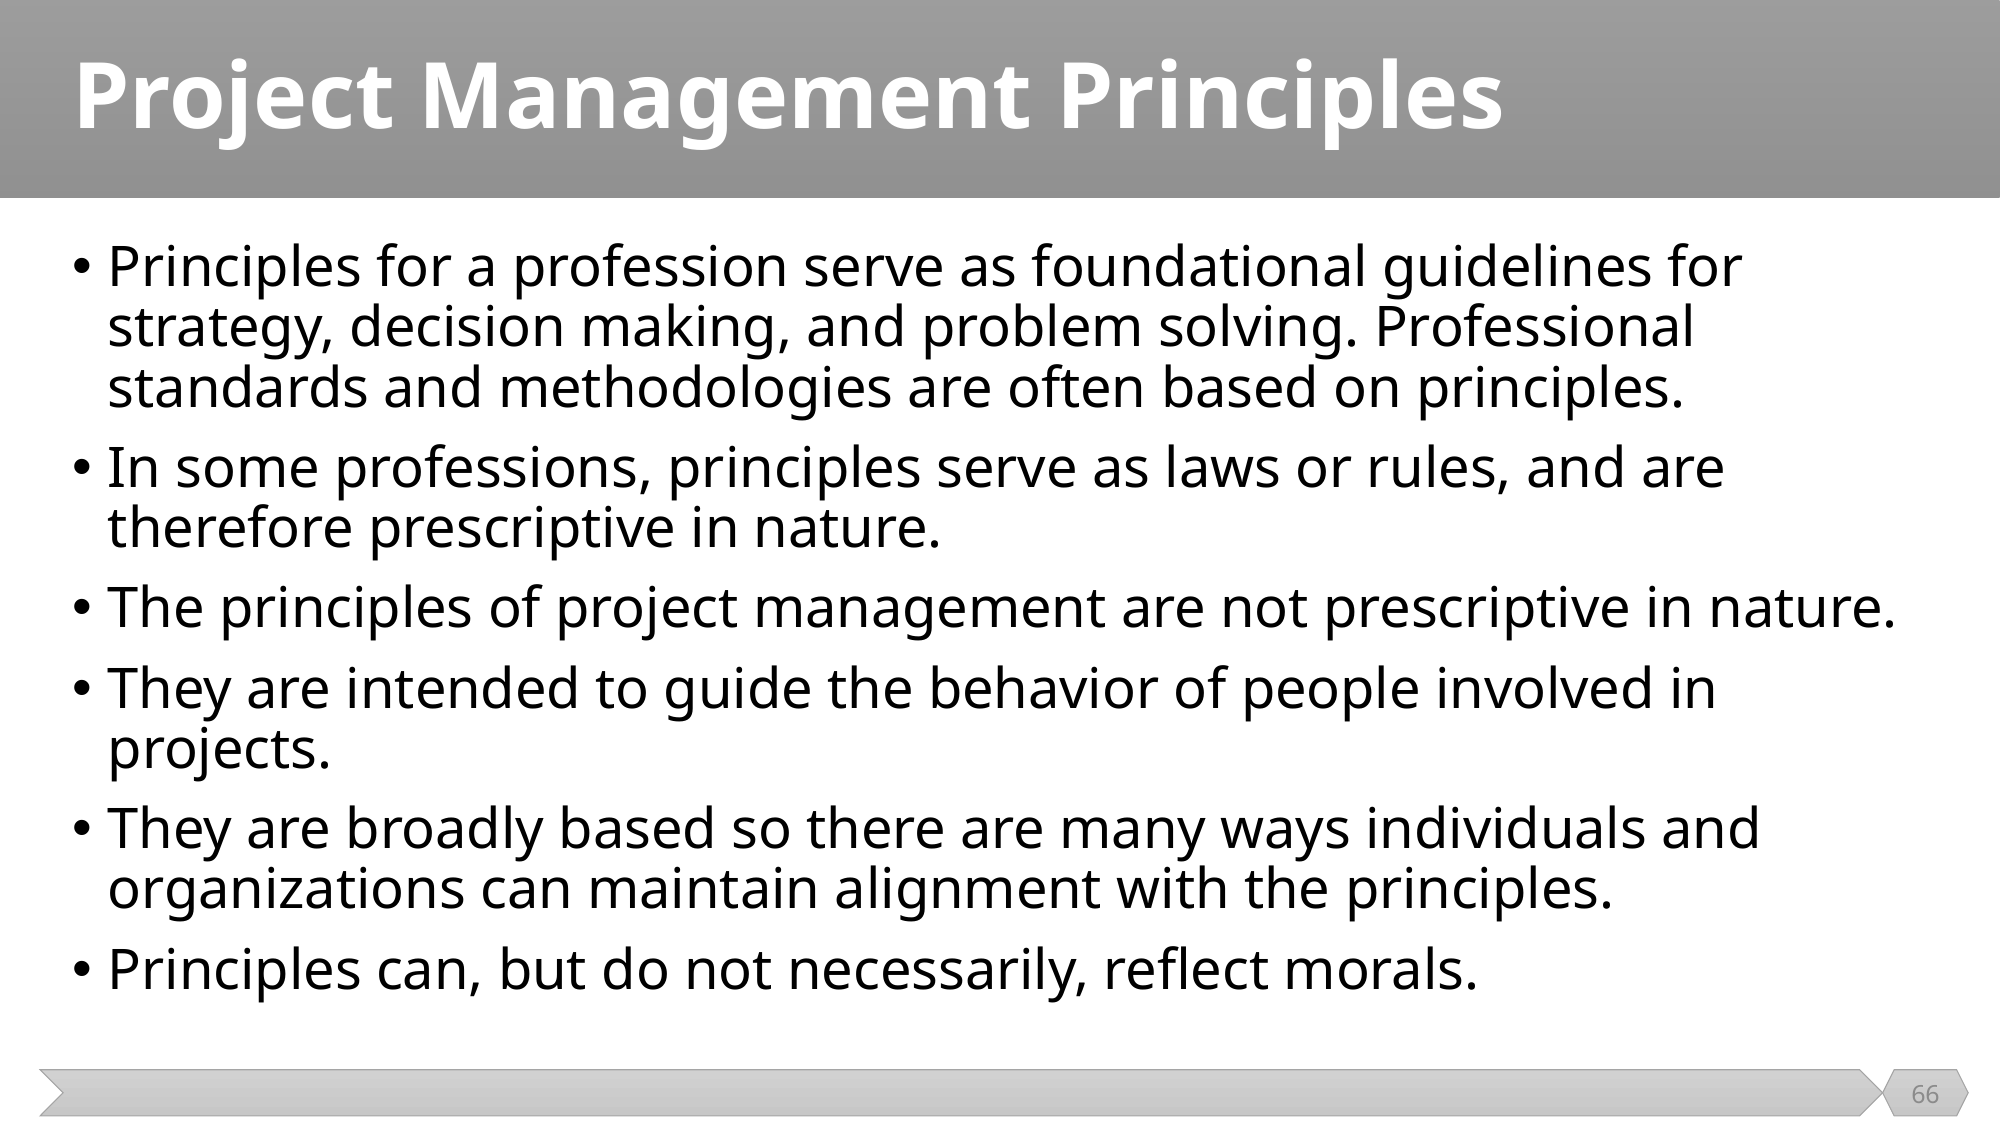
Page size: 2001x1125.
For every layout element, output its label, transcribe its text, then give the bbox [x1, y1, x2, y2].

slide_number 66 [1882, 1065, 1969, 1125]
title Project Management Principles [56, 0, 1969, 199]
list Principles for a profession serve as foundational guidelines for strategy, decision making, and problem solving. Professional standards and methodologies are often based on principles. In some professions, principles serve as laws or rules, and are therefore prescriptive in nature. The principles of project management are not prescriptive in nature. They are intended to guide the behavior of people involved in projects. They are broadly based so there are many ways individuals and organizations can maintain alignment with the principles. Principles can, but do not necessarily, reflect morals. [56, 230, 1969, 1010]
